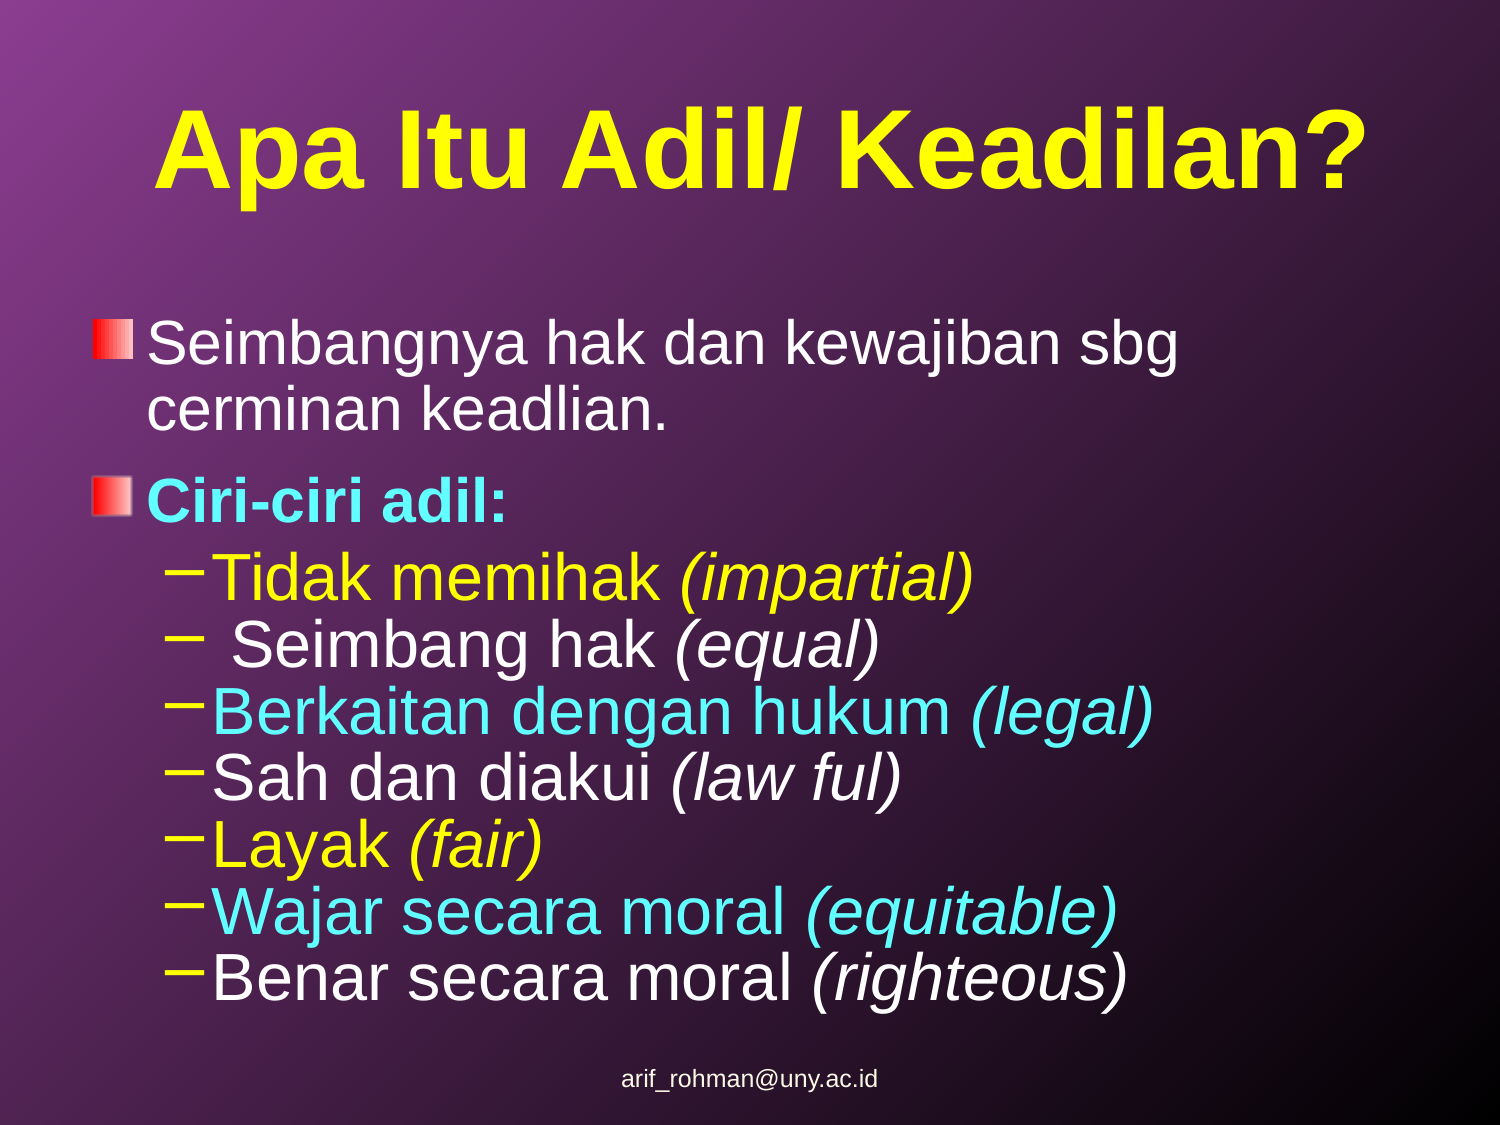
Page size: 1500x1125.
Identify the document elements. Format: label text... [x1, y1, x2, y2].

picture [90, 474, 137, 521]
title Apa Itu Adil/ Keadilan? [87, 49, 1438, 238]
footer arif_rohman@uny.ac.id [512, 1024, 988, 1101]
picture [90, 315, 137, 363]
list Seimbangnya hak dan kewajiban sbg cerminan keadlian. Ciri-ciri adil: Tidak memihak (impartial) Seimbang hak (equal) Berkaitan dengan hukum (legal) Sah dan diakui (law ful) Layak (fair) Wajar secara moral (equitable) Benar secara moral (righteous) [74, 302, 1451, 1125]
